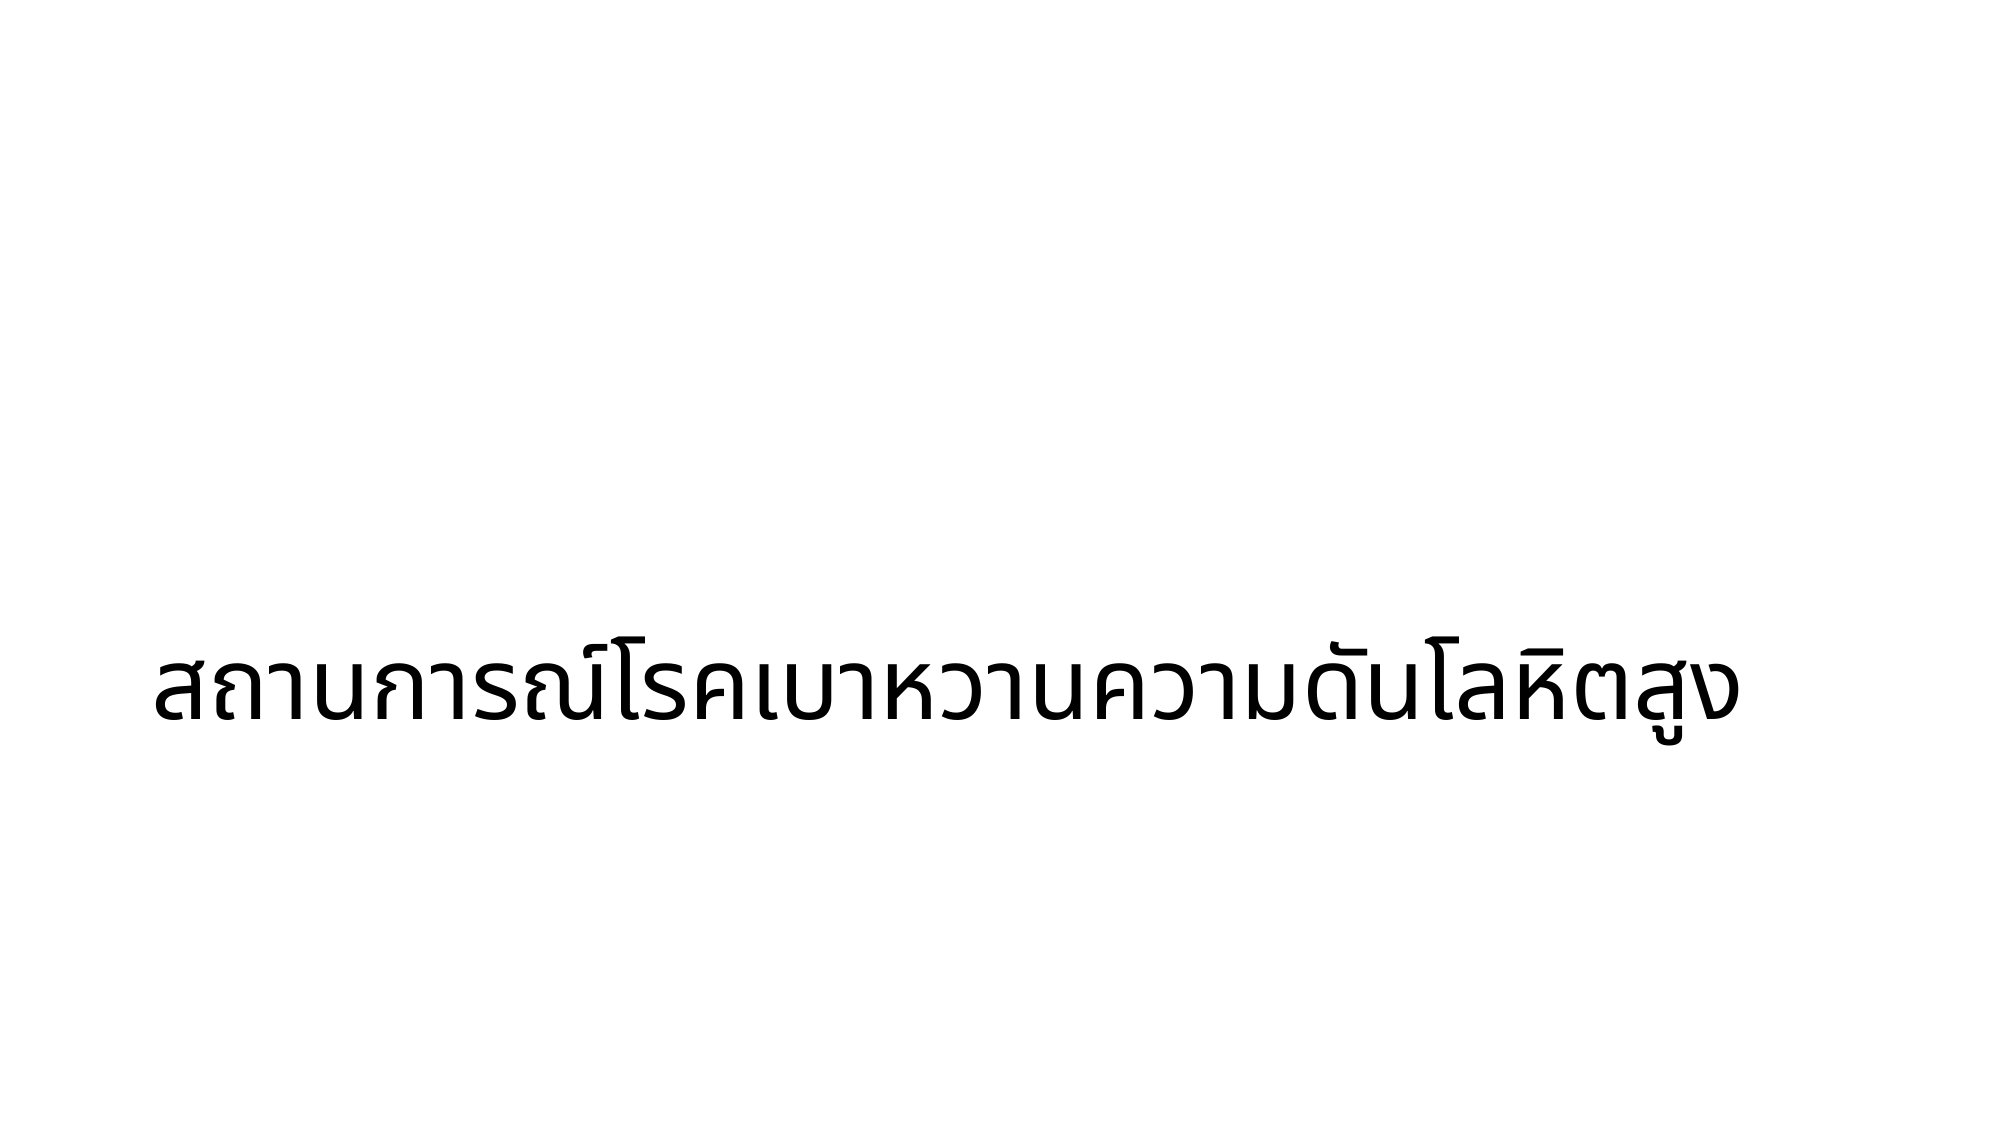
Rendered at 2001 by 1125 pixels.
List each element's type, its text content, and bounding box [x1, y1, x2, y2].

title สถานการณ์โรคเบาหวานความดันโลหิตสูง [136, 280, 1862, 749]
